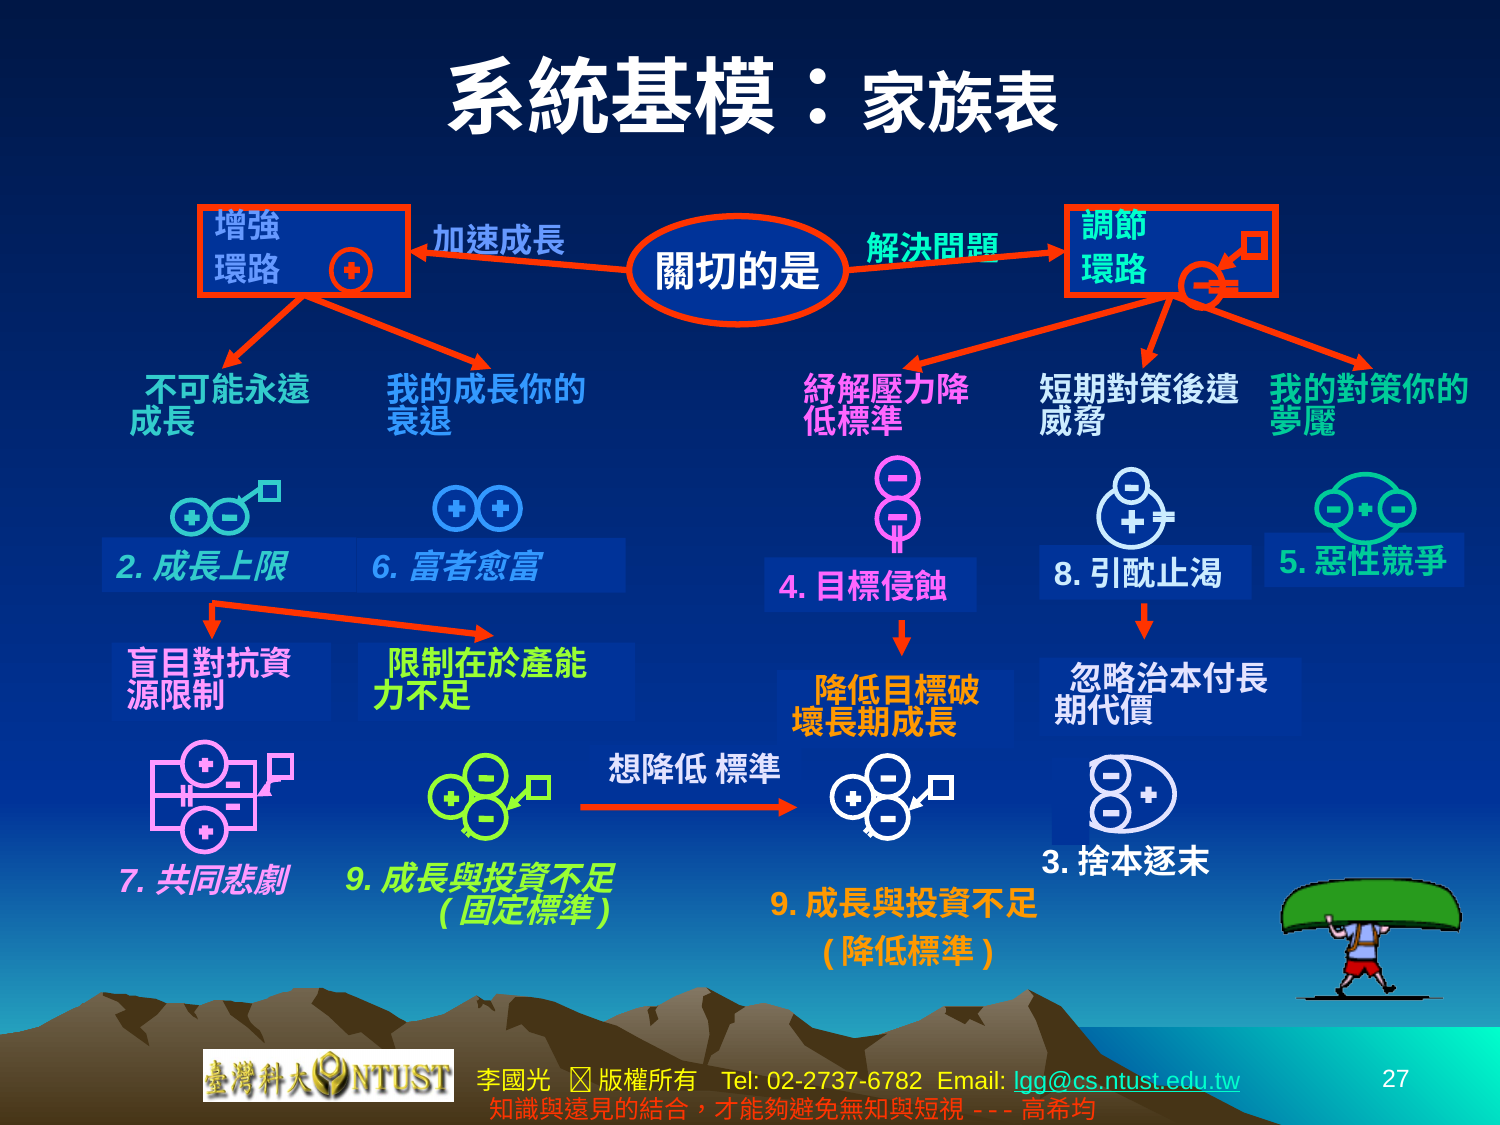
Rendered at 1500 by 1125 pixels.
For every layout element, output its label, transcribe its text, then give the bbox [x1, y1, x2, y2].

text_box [580, 744, 802, 808]
slide_number 27 [1074, 1024, 1426, 1101]
text_box 系統基模：家族表 [114, 0, 1390, 188]
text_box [101, 368, 678, 937]
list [1271, 839, 1472, 1040]
picture [203, 1049, 454, 1102]
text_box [199, 207, 1374, 369]
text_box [751, 368, 1492, 982]
